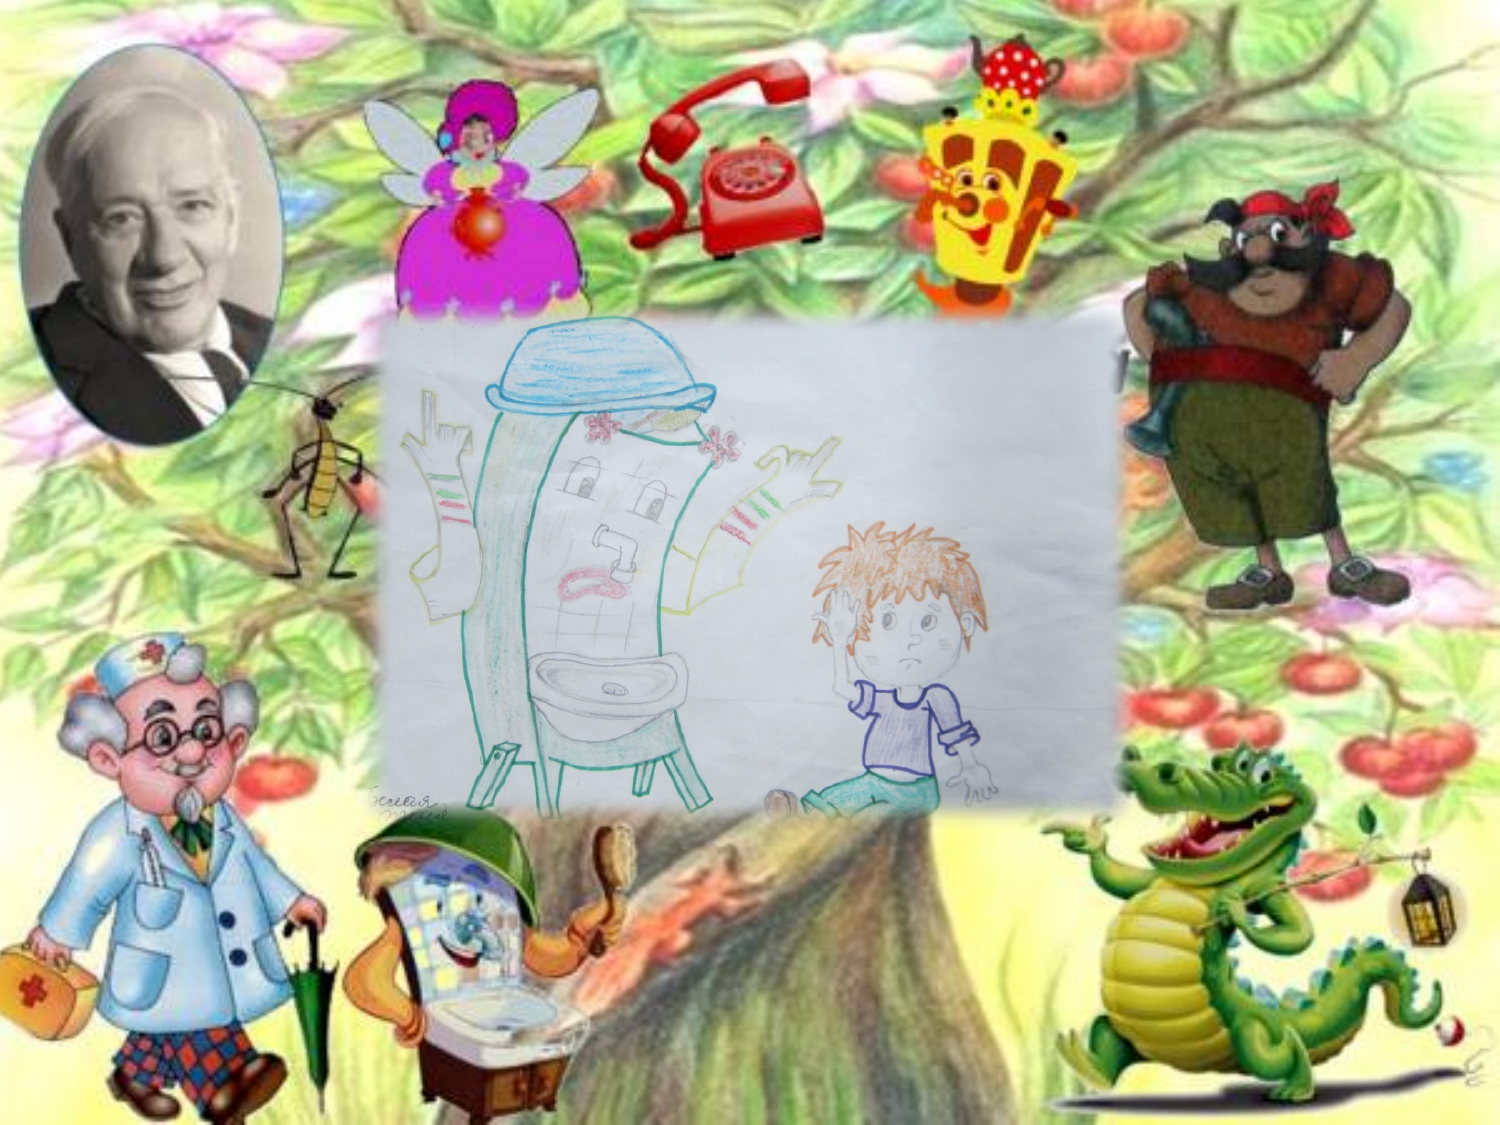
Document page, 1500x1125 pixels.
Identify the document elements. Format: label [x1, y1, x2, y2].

list [357, 296, 1140, 829]
picture [0, 0, 1500, 1125]
